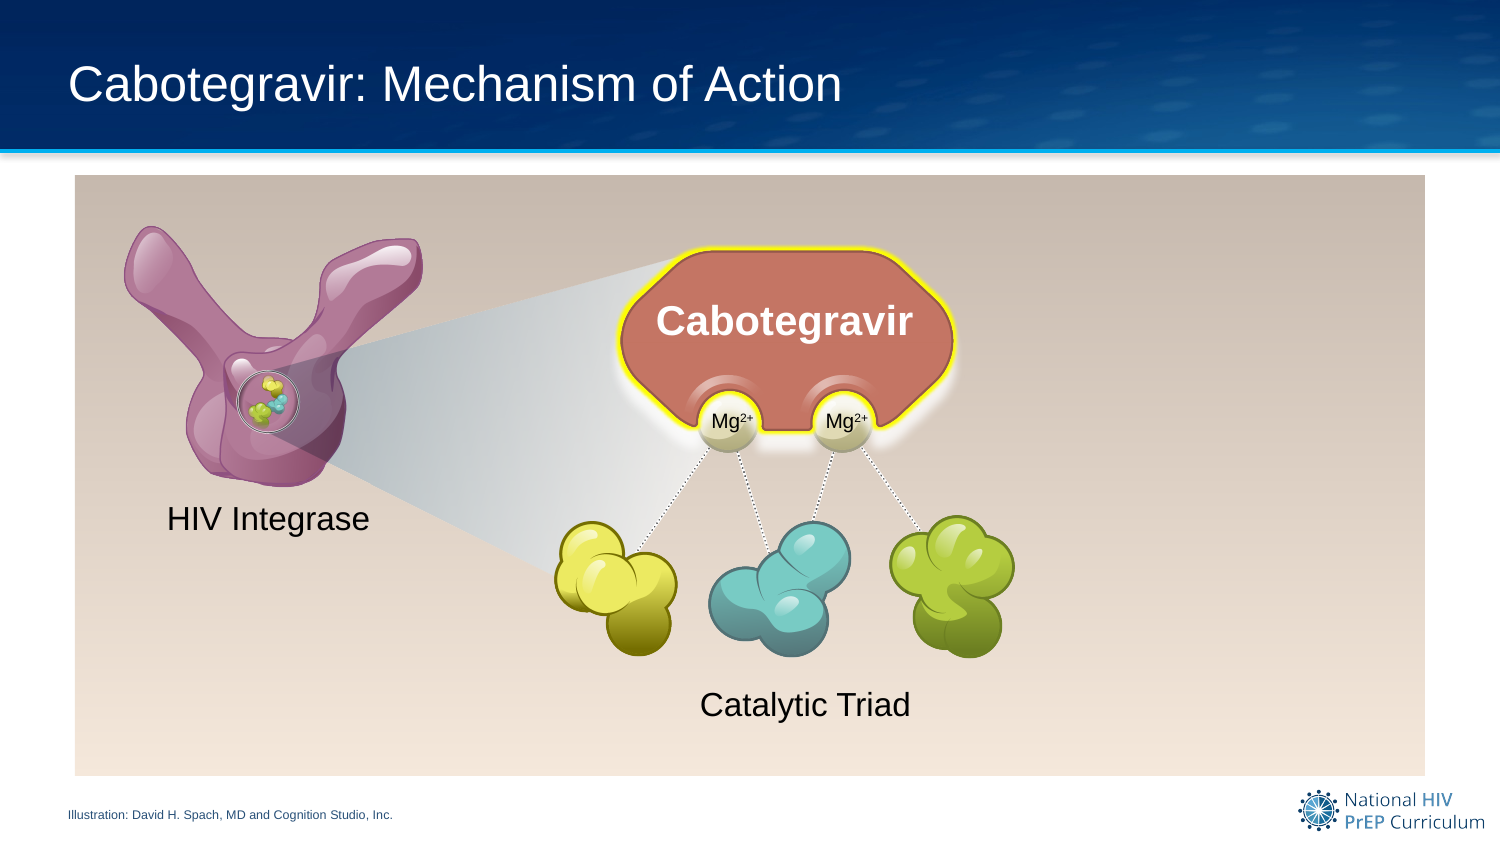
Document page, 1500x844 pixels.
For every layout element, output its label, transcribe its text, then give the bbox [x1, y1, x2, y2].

title Cabotegravir: Mechanism of Action [53, 14, 1447, 149]
picture [0, 0, 1500, 148]
picture [1298, 789, 1500, 834]
list Illustration: David H. Spach, MD and Cognition Studio, Inc. [53, 795, 1261, 835]
picture [76, 184, 1427, 786]
